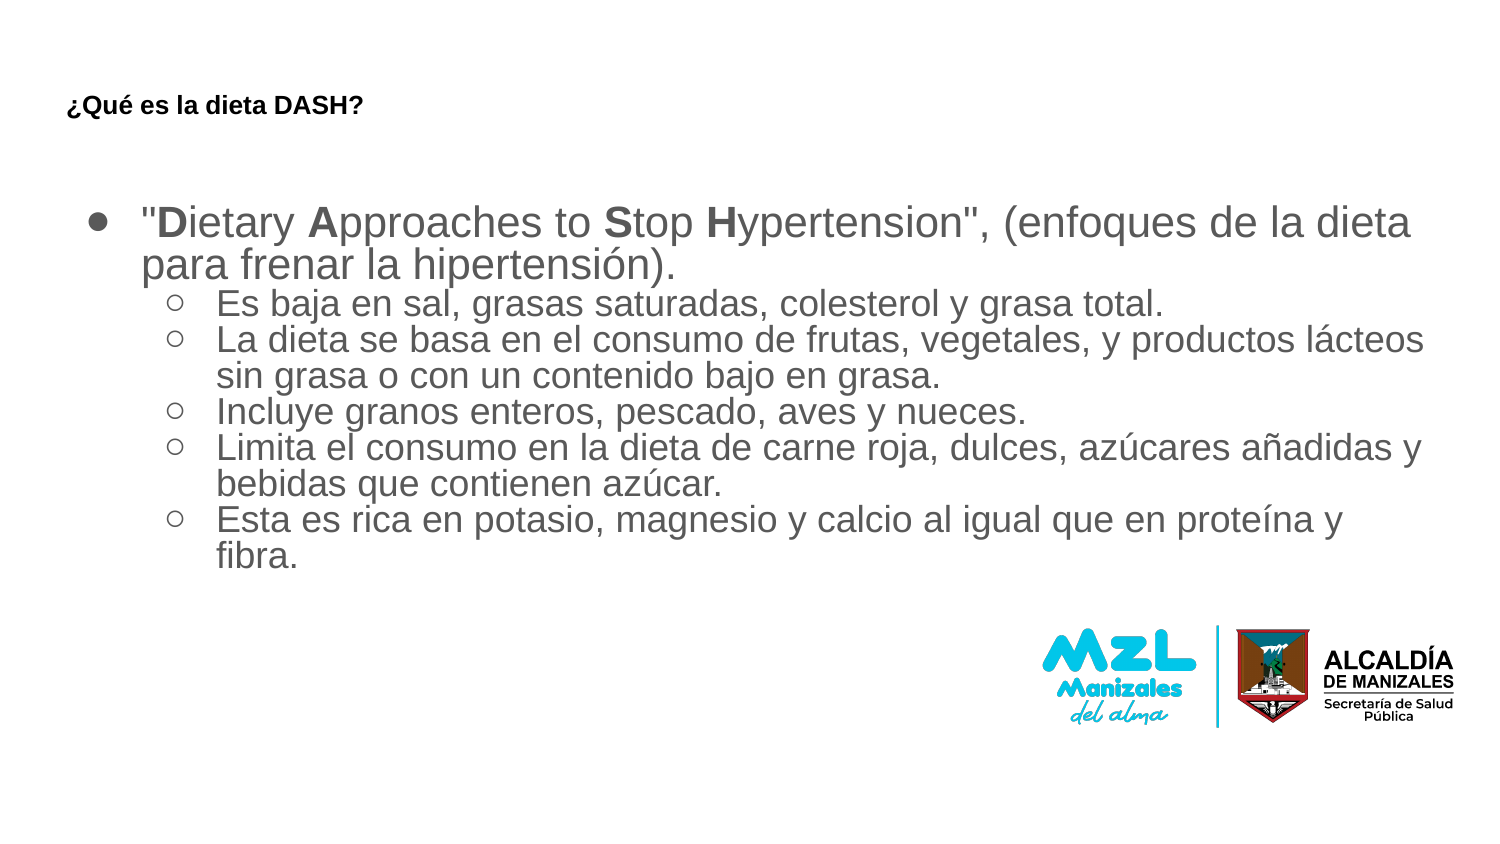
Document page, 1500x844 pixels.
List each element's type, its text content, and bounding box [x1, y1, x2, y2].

title ¿Qué es la dieta DASH? [51, 72, 1449, 167]
picture [1024, 621, 1472, 732]
list "Dietary Approaches to Stop Hypertension", (enfoques de la dieta para frenar la hipertensión). Es baja en sal, grasas saturadas, colesterol y grasa total. La dieta se basa en el consumo de frutas, vegetales, y productos lácteos sin grasa o con un contenido bajo en grasa. Incluye granos enteros, pescado, aves y nueces. Limita el consumo en la dieta de carne roja, dulces, azúcares añadidas y bebidas que contienen azúcar. Esta es rica en potasio, magnesio y calcio al igual que en proteína y fibra. [51, 189, 1449, 750]
